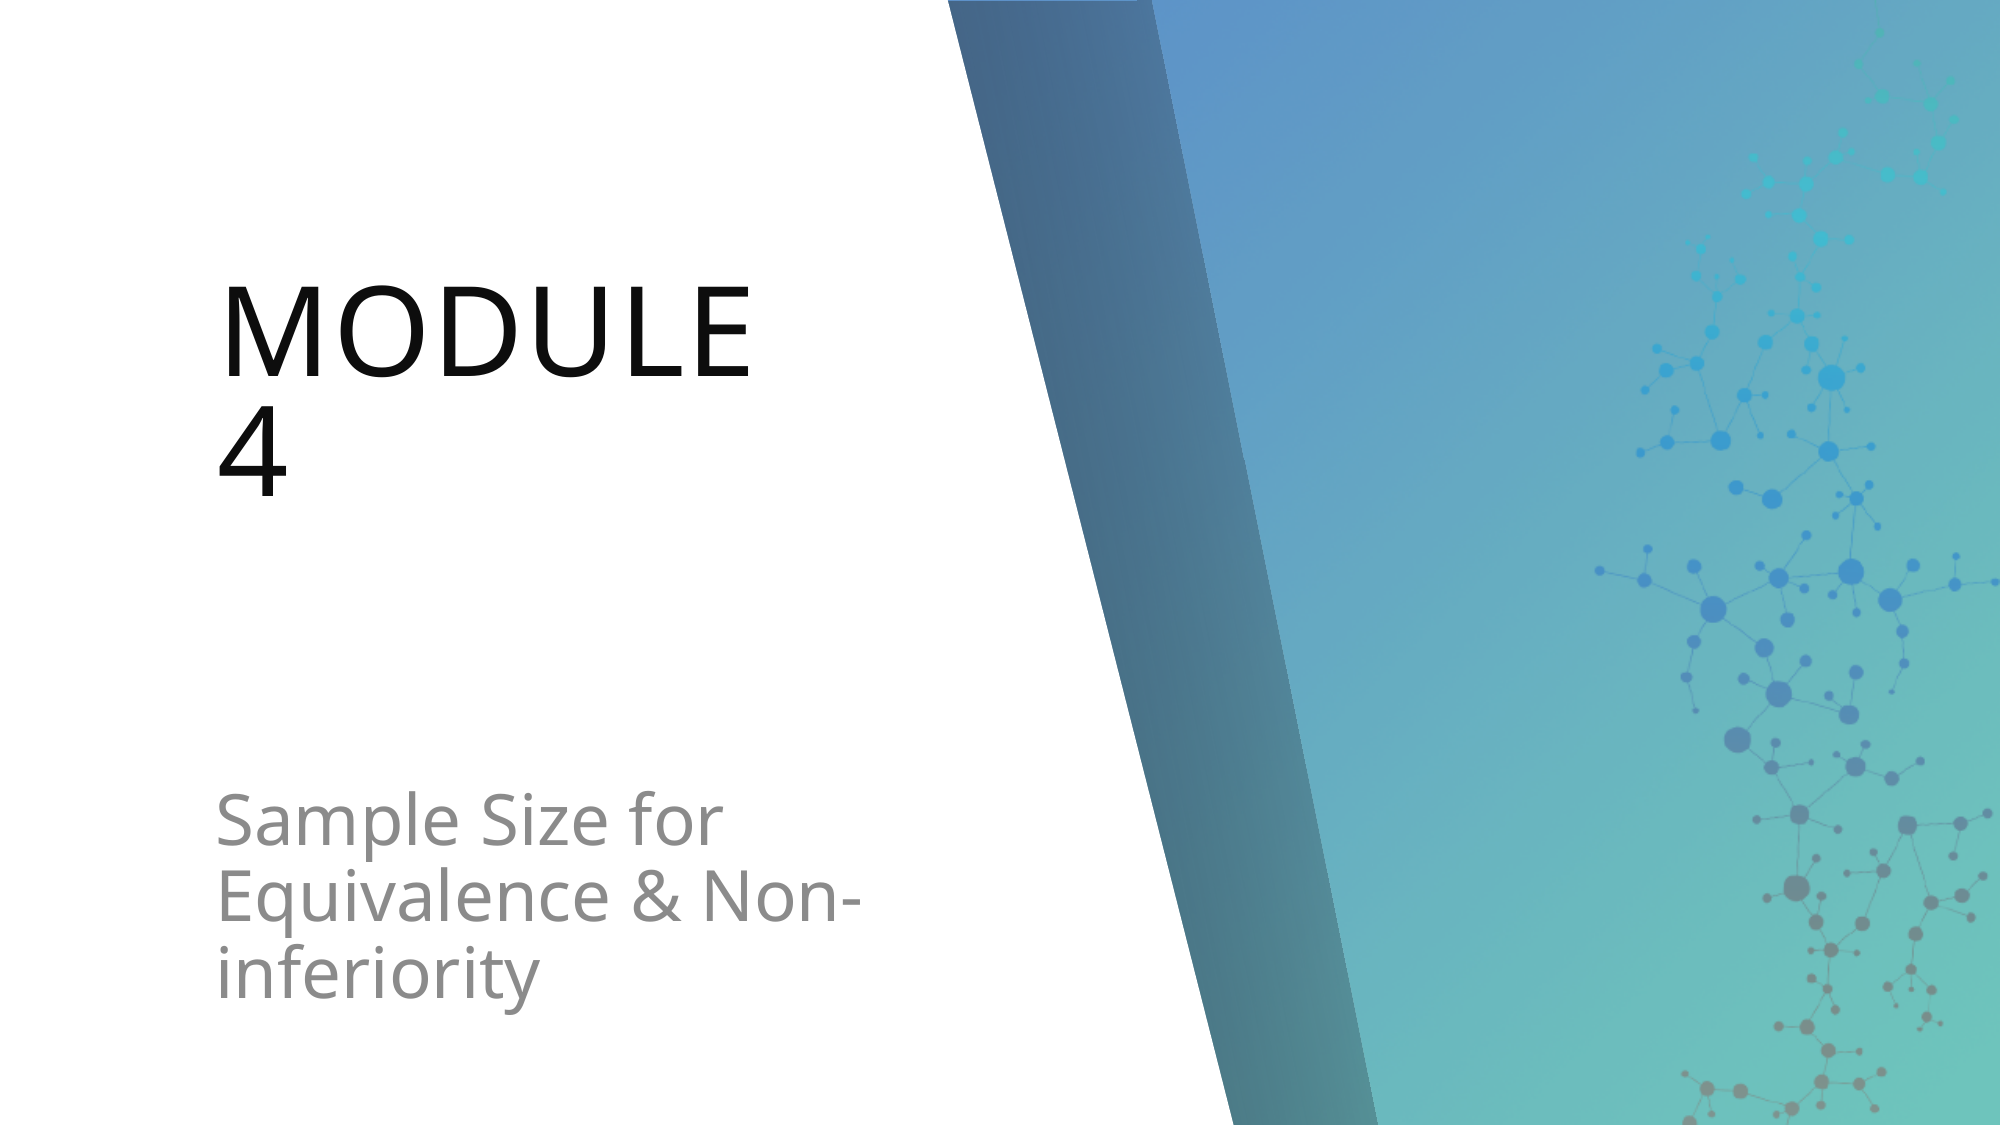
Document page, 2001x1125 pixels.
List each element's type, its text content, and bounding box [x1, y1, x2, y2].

picture [948, 0, 2000, 1125]
title module 4 [202, 118, 872, 529]
list Sample Size for Equivalence & Non-inferiority [208, 776, 1000, 1024]
